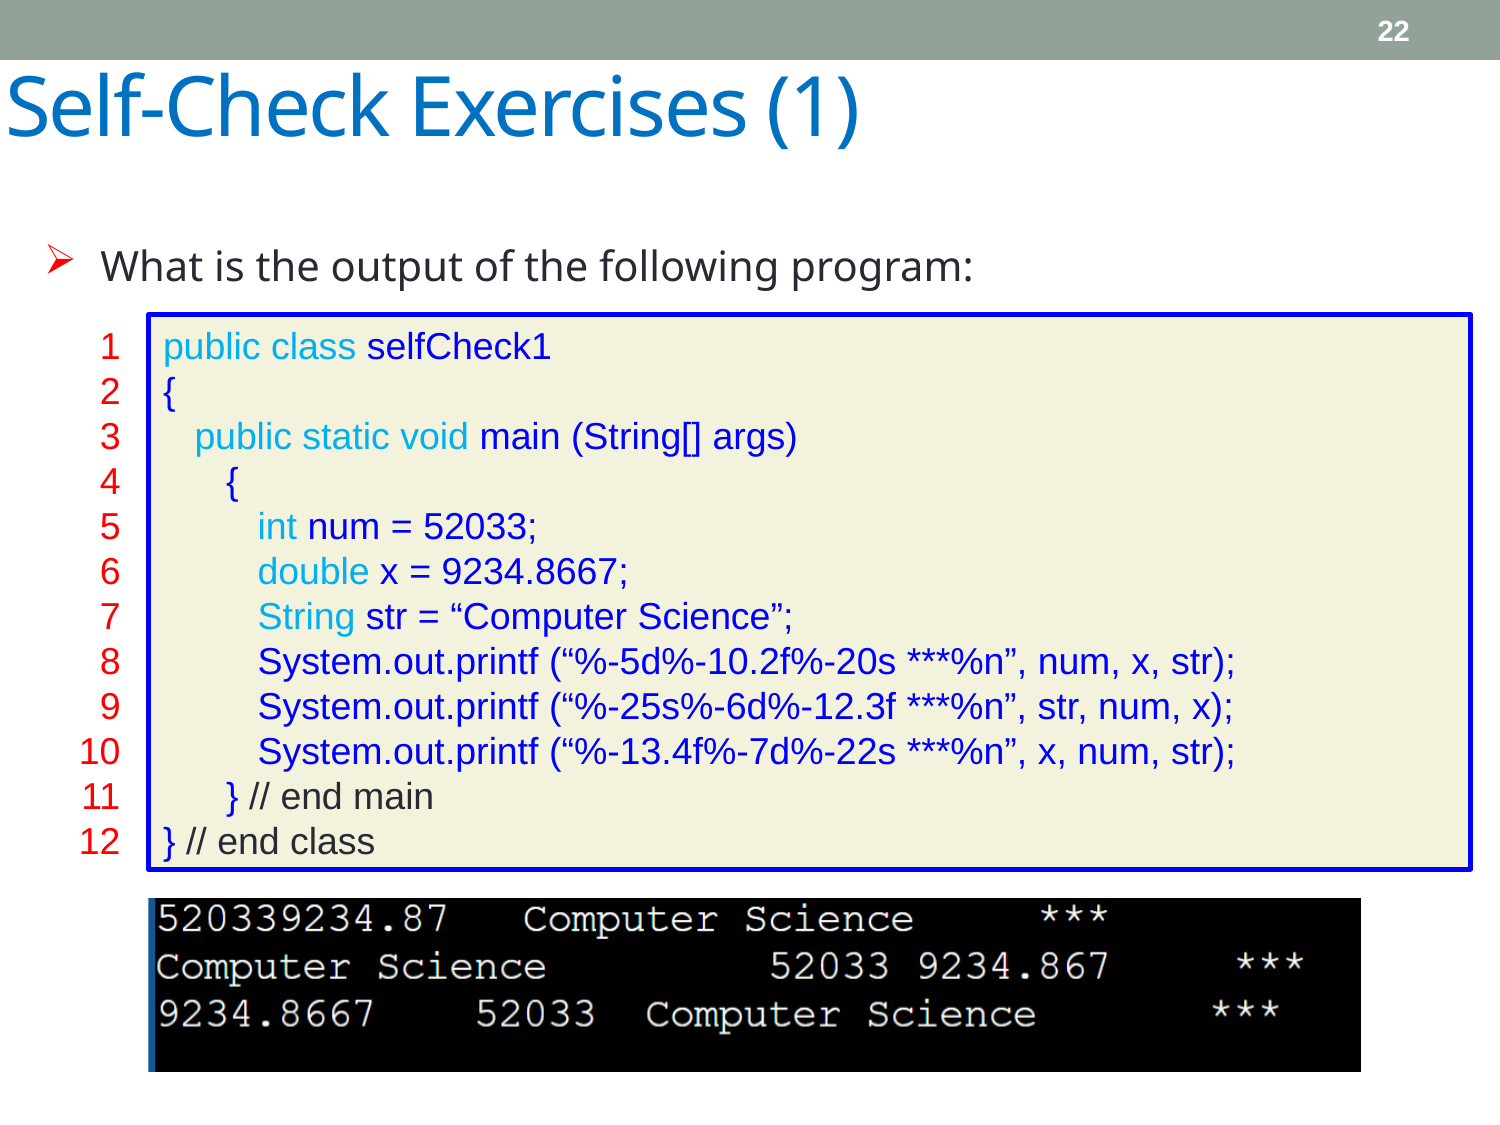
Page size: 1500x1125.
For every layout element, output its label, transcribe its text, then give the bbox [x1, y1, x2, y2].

text_box What is the output of the following program: [29, 231, 1447, 297]
slide_number 22 [1250, 3, 1425, 57]
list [148, 897, 1362, 1072]
title Self-Check Exercises (1) [0, 38, 1340, 168]
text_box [29, 314, 1471, 876]
